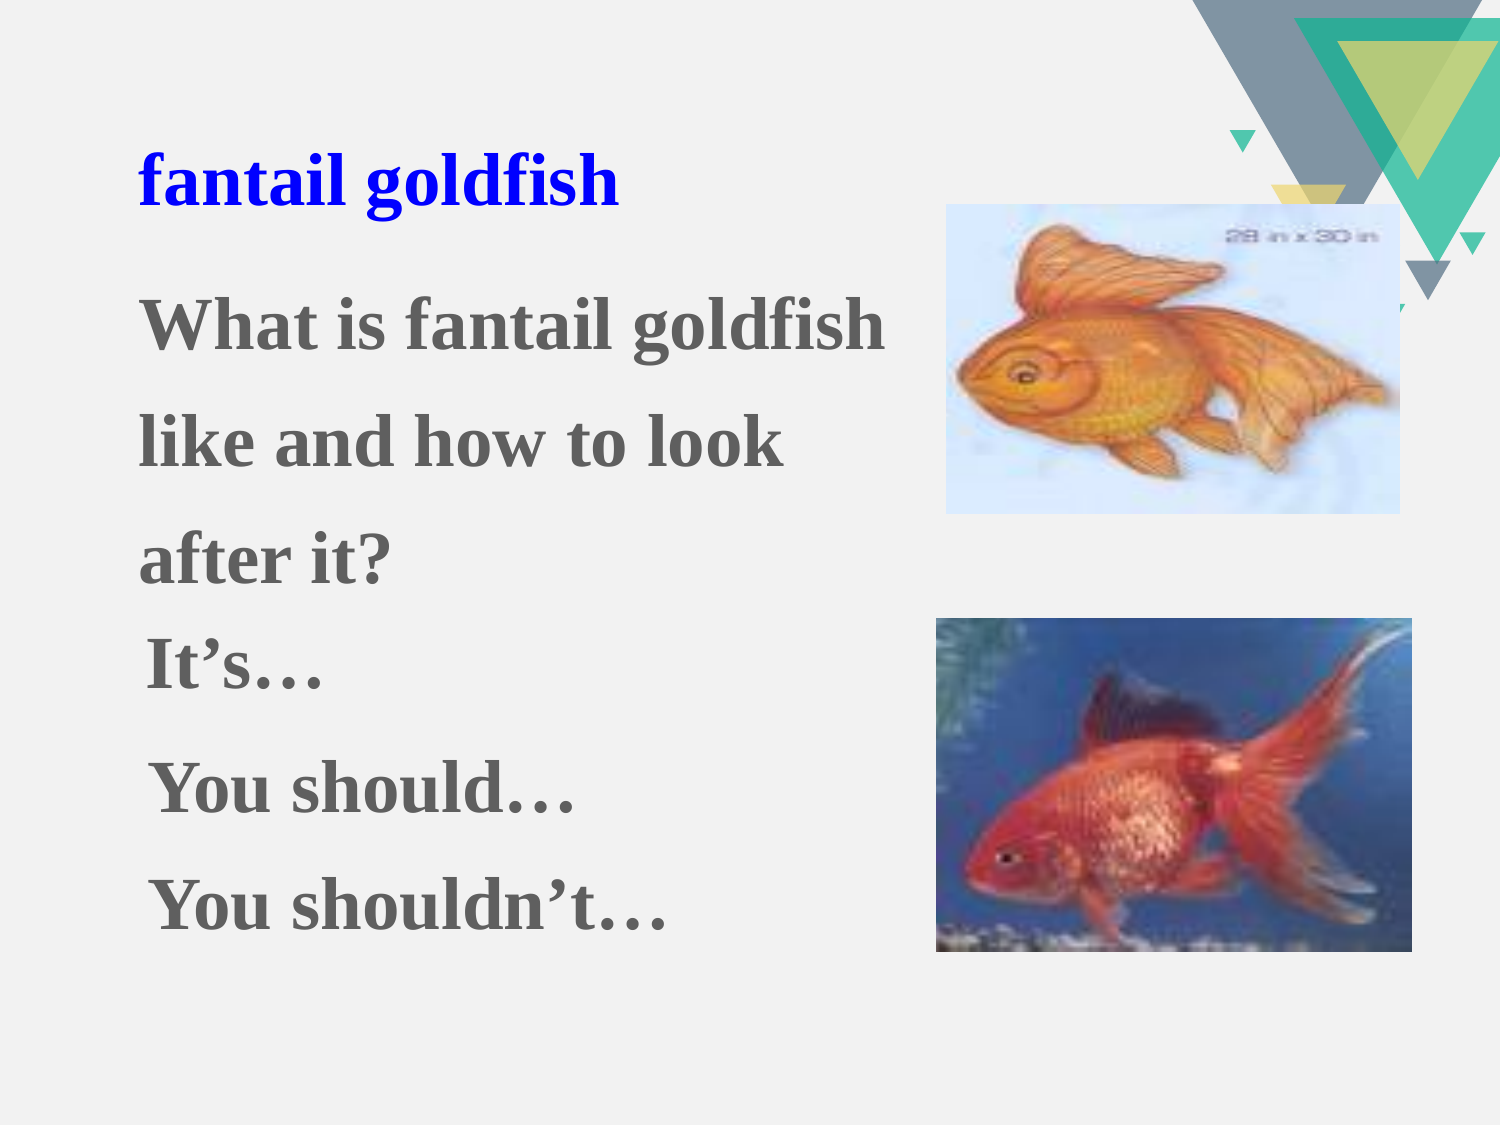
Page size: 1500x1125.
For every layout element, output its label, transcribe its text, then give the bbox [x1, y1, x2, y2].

text_box It’s… [131, 606, 342, 712]
picture [945, 204, 1401, 515]
picture [936, 618, 1412, 952]
text_box fantail goldfish [124, 123, 636, 229]
text_box You should… You shouldn’t… [132, 702, 686, 952]
text_box What is fantail goldfish like and how to look after it? [124, 240, 922, 607]
